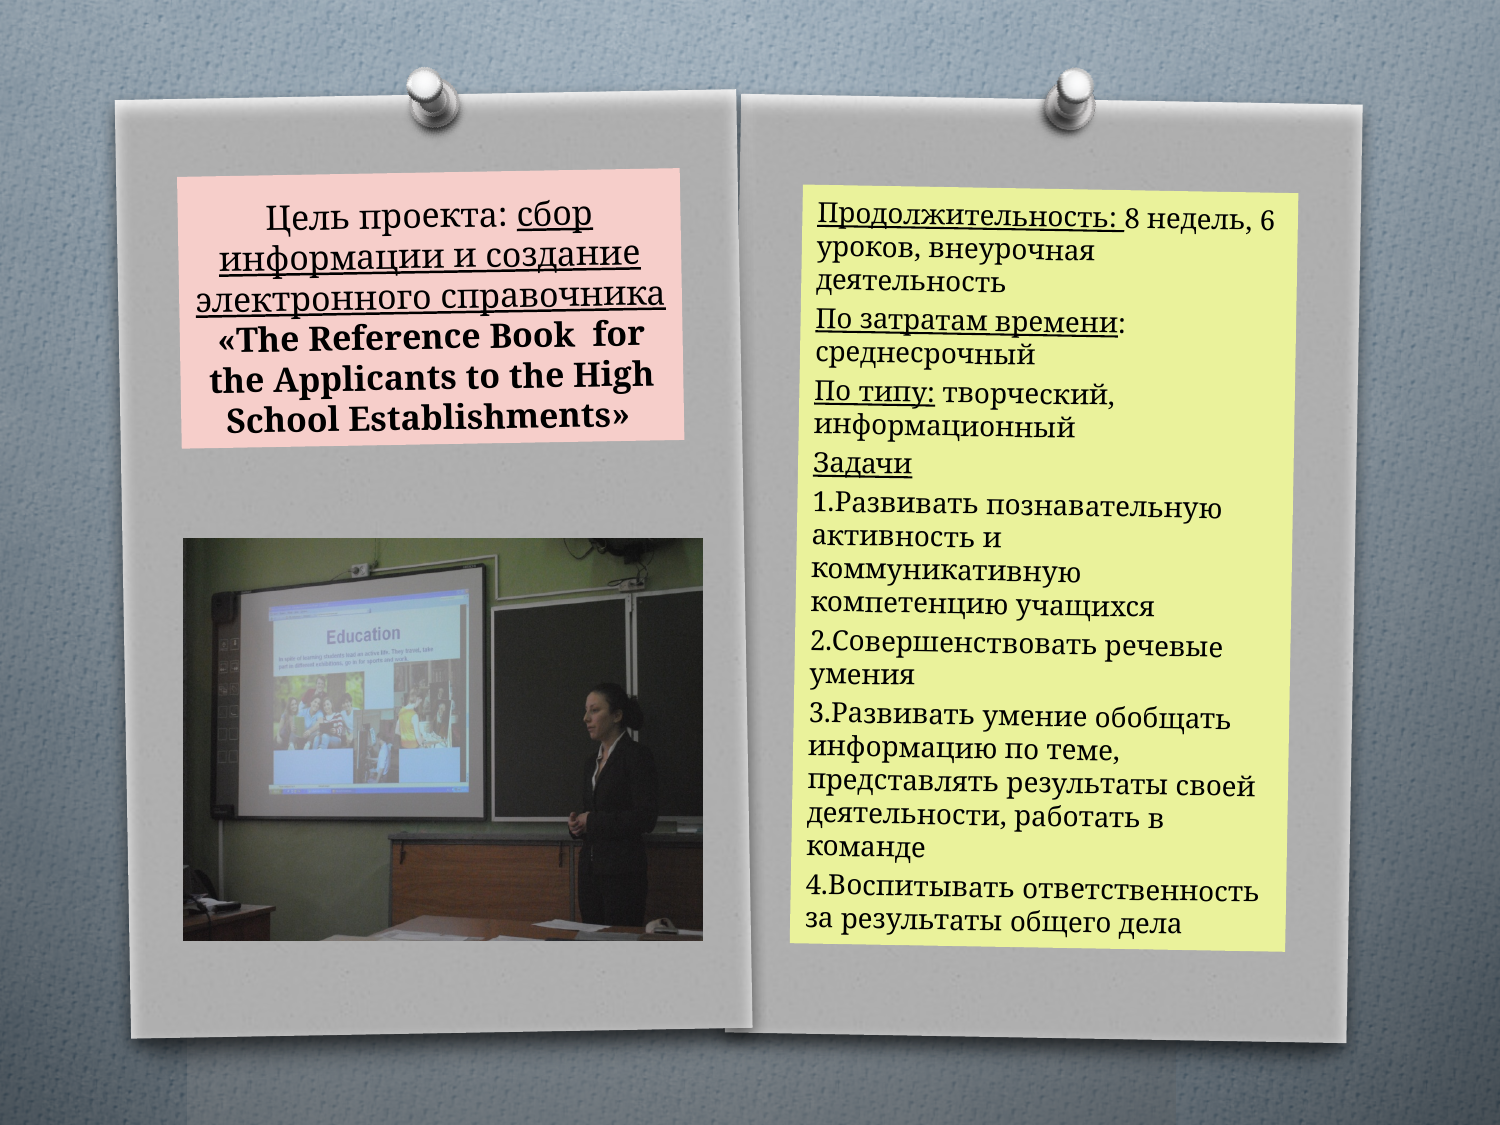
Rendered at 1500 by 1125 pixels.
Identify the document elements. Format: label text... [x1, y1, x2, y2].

picture [375, 33, 497, 157]
title Цель проекта: сбор информации и создание электронного справочника «The Reference Book for the Applicants to the High School Establishments» [177, 168, 685, 449]
picture [1016, 41, 1138, 162]
list Продолжительность: 8 недель, 6 уроков, внеурочная деятельность По затратам времени: среднесрочный По типу: творческий, информационный Задачи 1.Развивать познавательную активность и коммуникативную компетенцию учащихся 2.Совершенствовать речевые умения 3.Развивать умение обобщать информацию по теме, представлять результаты своей деятельности, работать в команде 4.Воспитывать ответственность за результаты общего дела [789, 184, 1299, 952]
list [182, 538, 703, 941]
